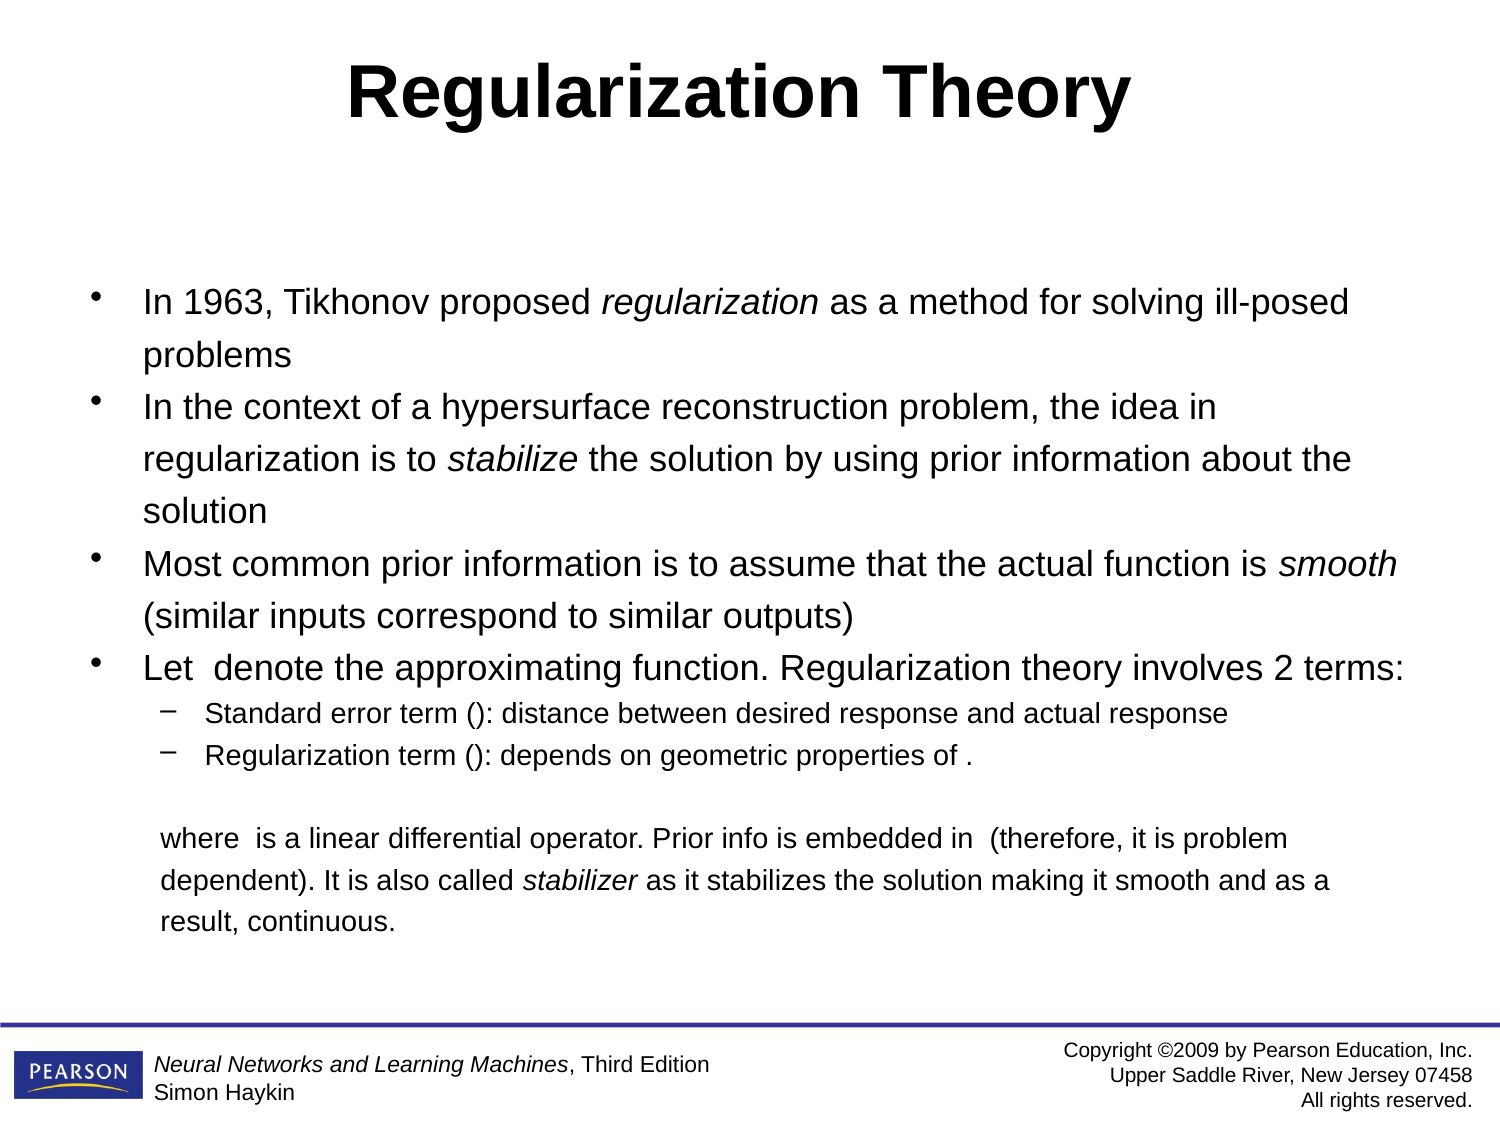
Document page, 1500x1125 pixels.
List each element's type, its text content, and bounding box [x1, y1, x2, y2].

title Regularization Theory [75, 50, 1425, 125]
picture [12, 1049, 144, 1100]
